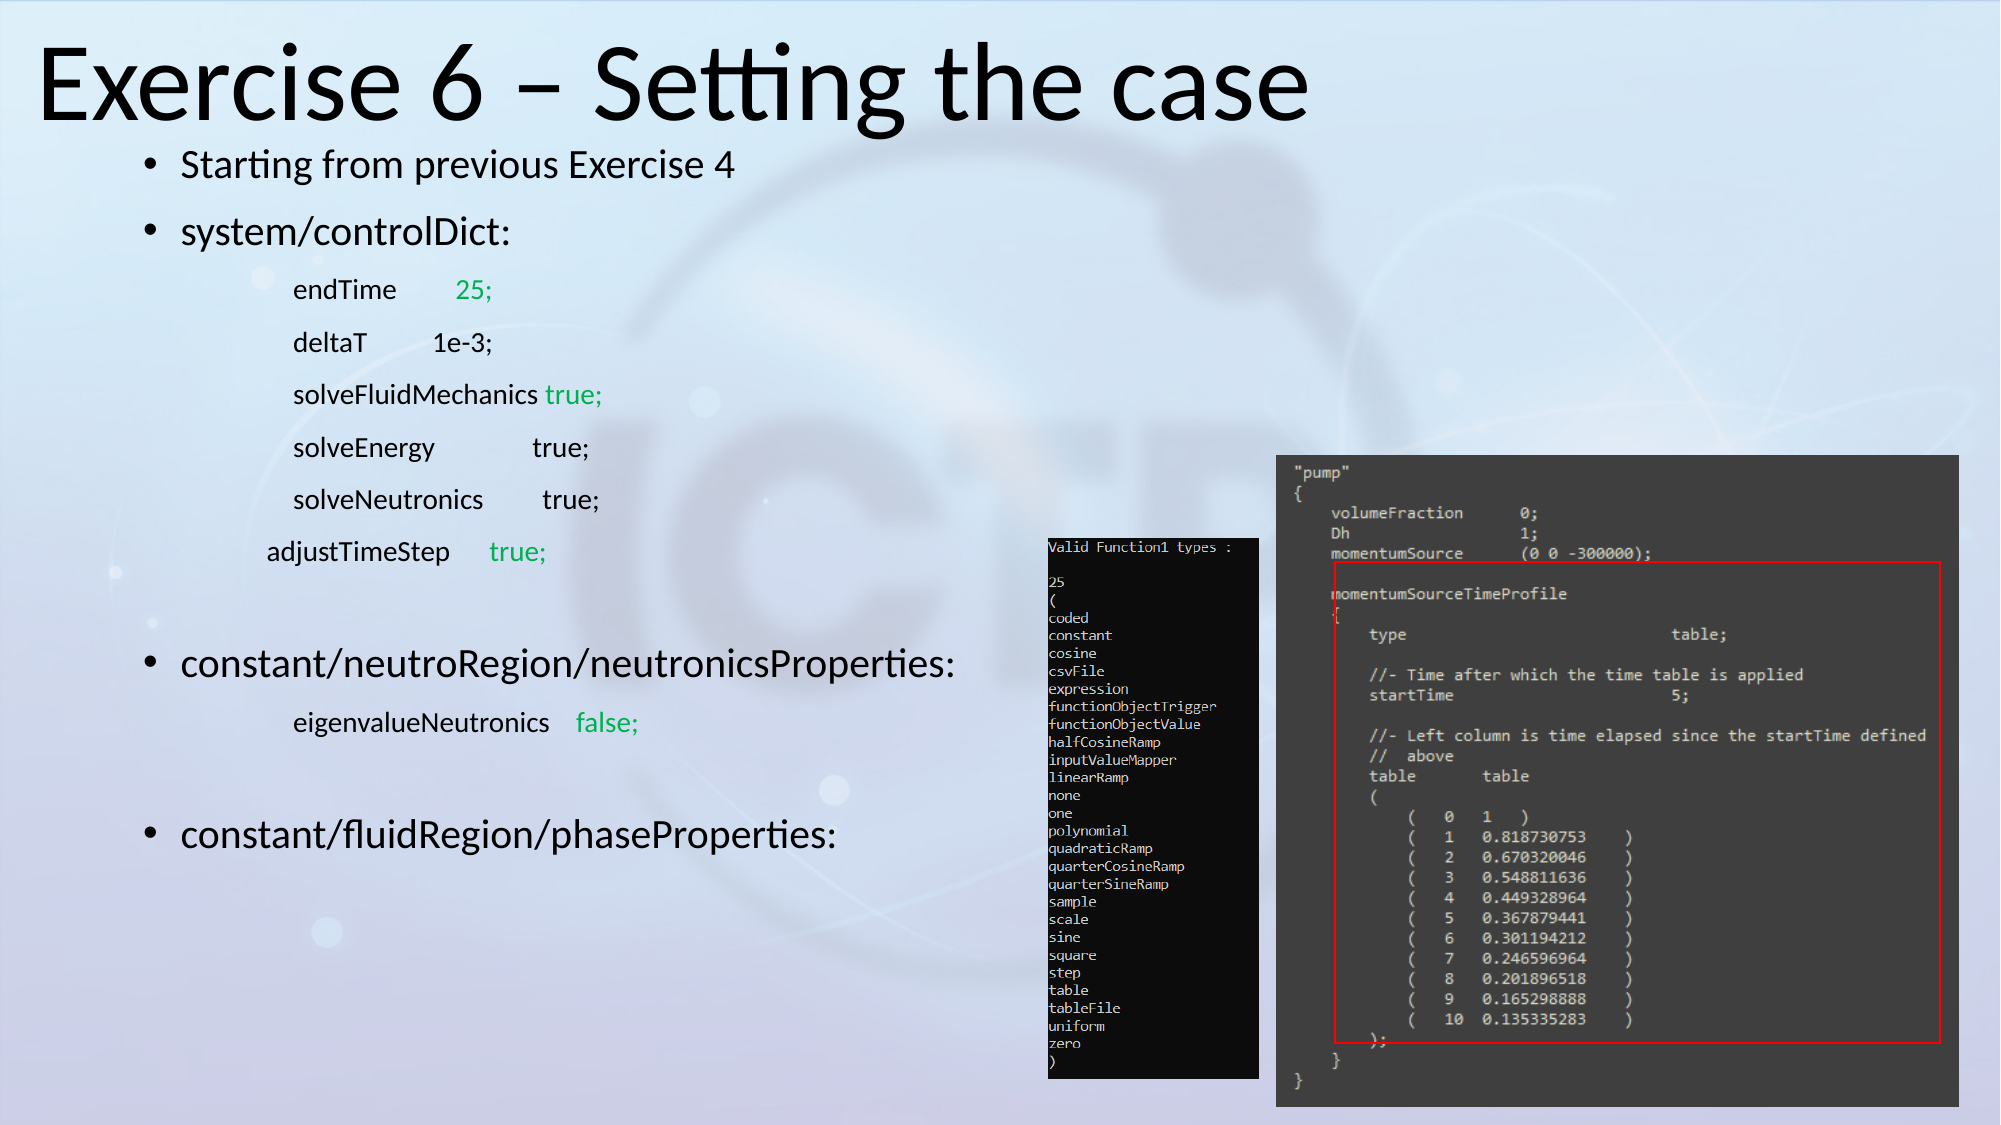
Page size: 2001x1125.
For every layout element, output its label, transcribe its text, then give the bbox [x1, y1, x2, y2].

list Starting from previous Exercise 4 system/controlDict: endTime 25; deltaT 1e-3; solveFluidMechanics true; solveEnergy true; solveNeutronics true; adjustTimeStep true; constant/neutroRegion/neutronicsProperties: eigenvalueNeutronics false; constant/fluidRegion/phaseProperties: [128, 135, 1872, 1043]
picture [0, 0, 2001, 1125]
text_box Exercise 6 – Setting the case [21, 0, 1354, 150]
